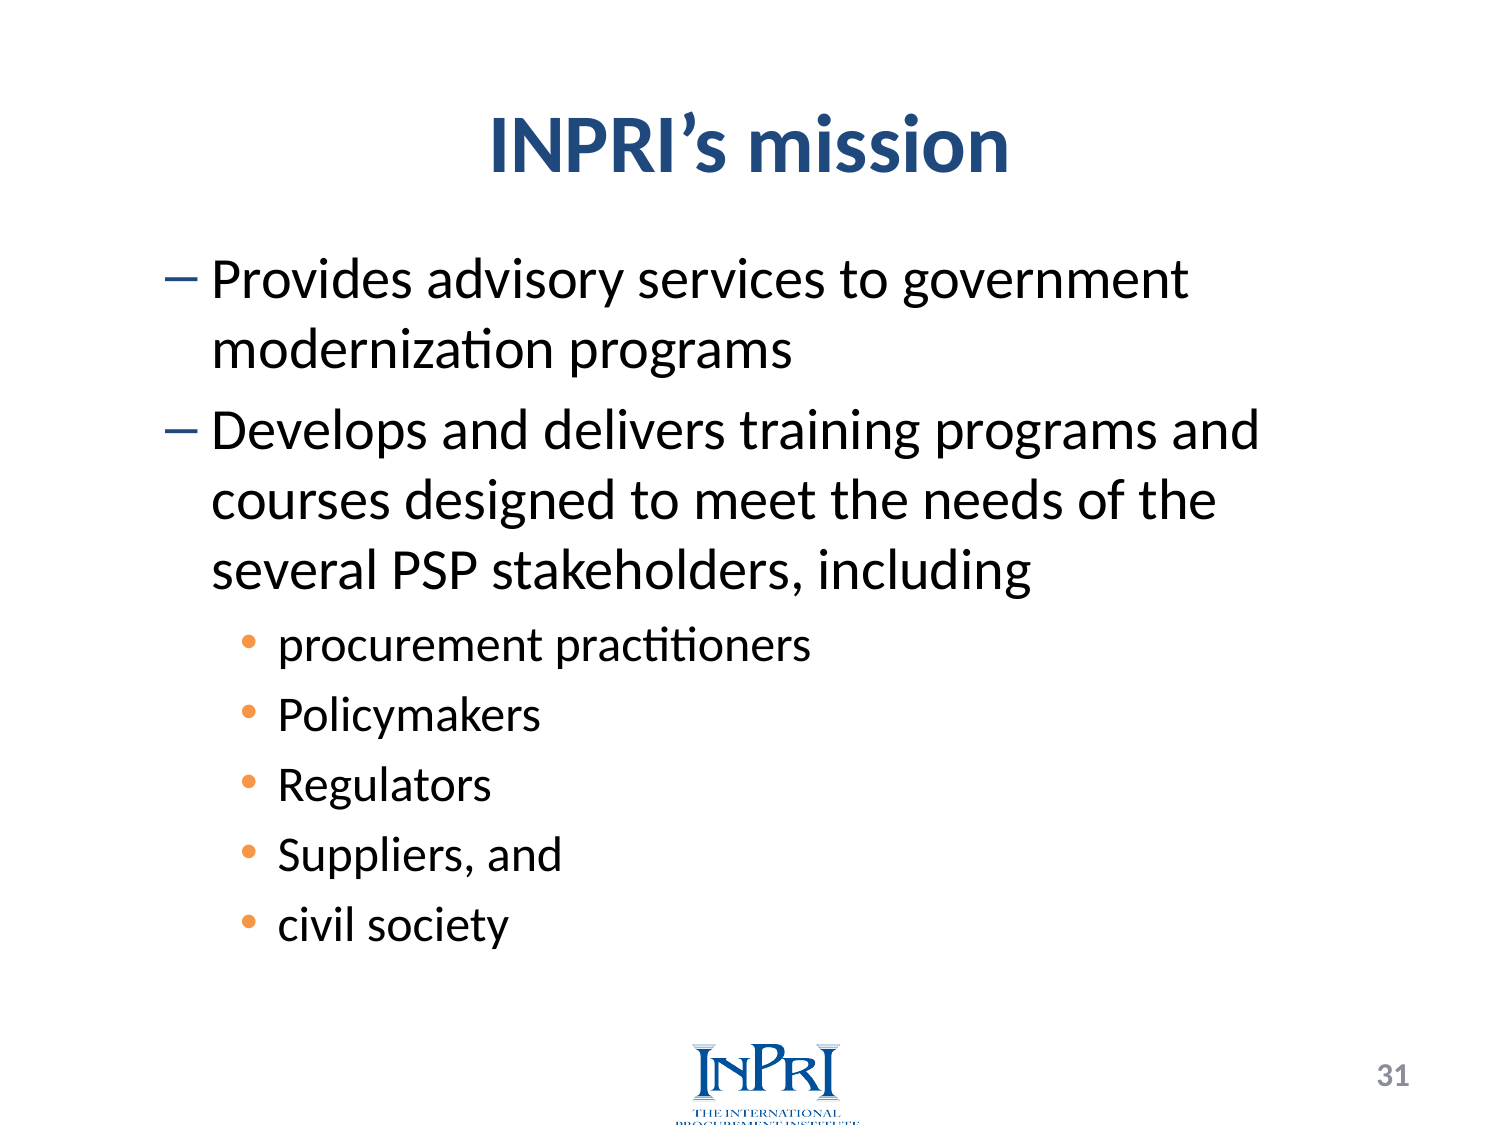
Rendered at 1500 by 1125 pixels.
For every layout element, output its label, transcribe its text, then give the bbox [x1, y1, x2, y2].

slide_number 31 [1074, 1042, 1425, 1103]
picture [675, 1044, 860, 1125]
list Provides advisory services to government modernization programs Develops and delivers training programs and courses designed to meet the needs of the several PSP stakeholders, including procurement practitioners Policymakers Regulators Suppliers, and civil society [75, 232, 1388, 1005]
title INPRI’s mission [75, 45, 1425, 233]
